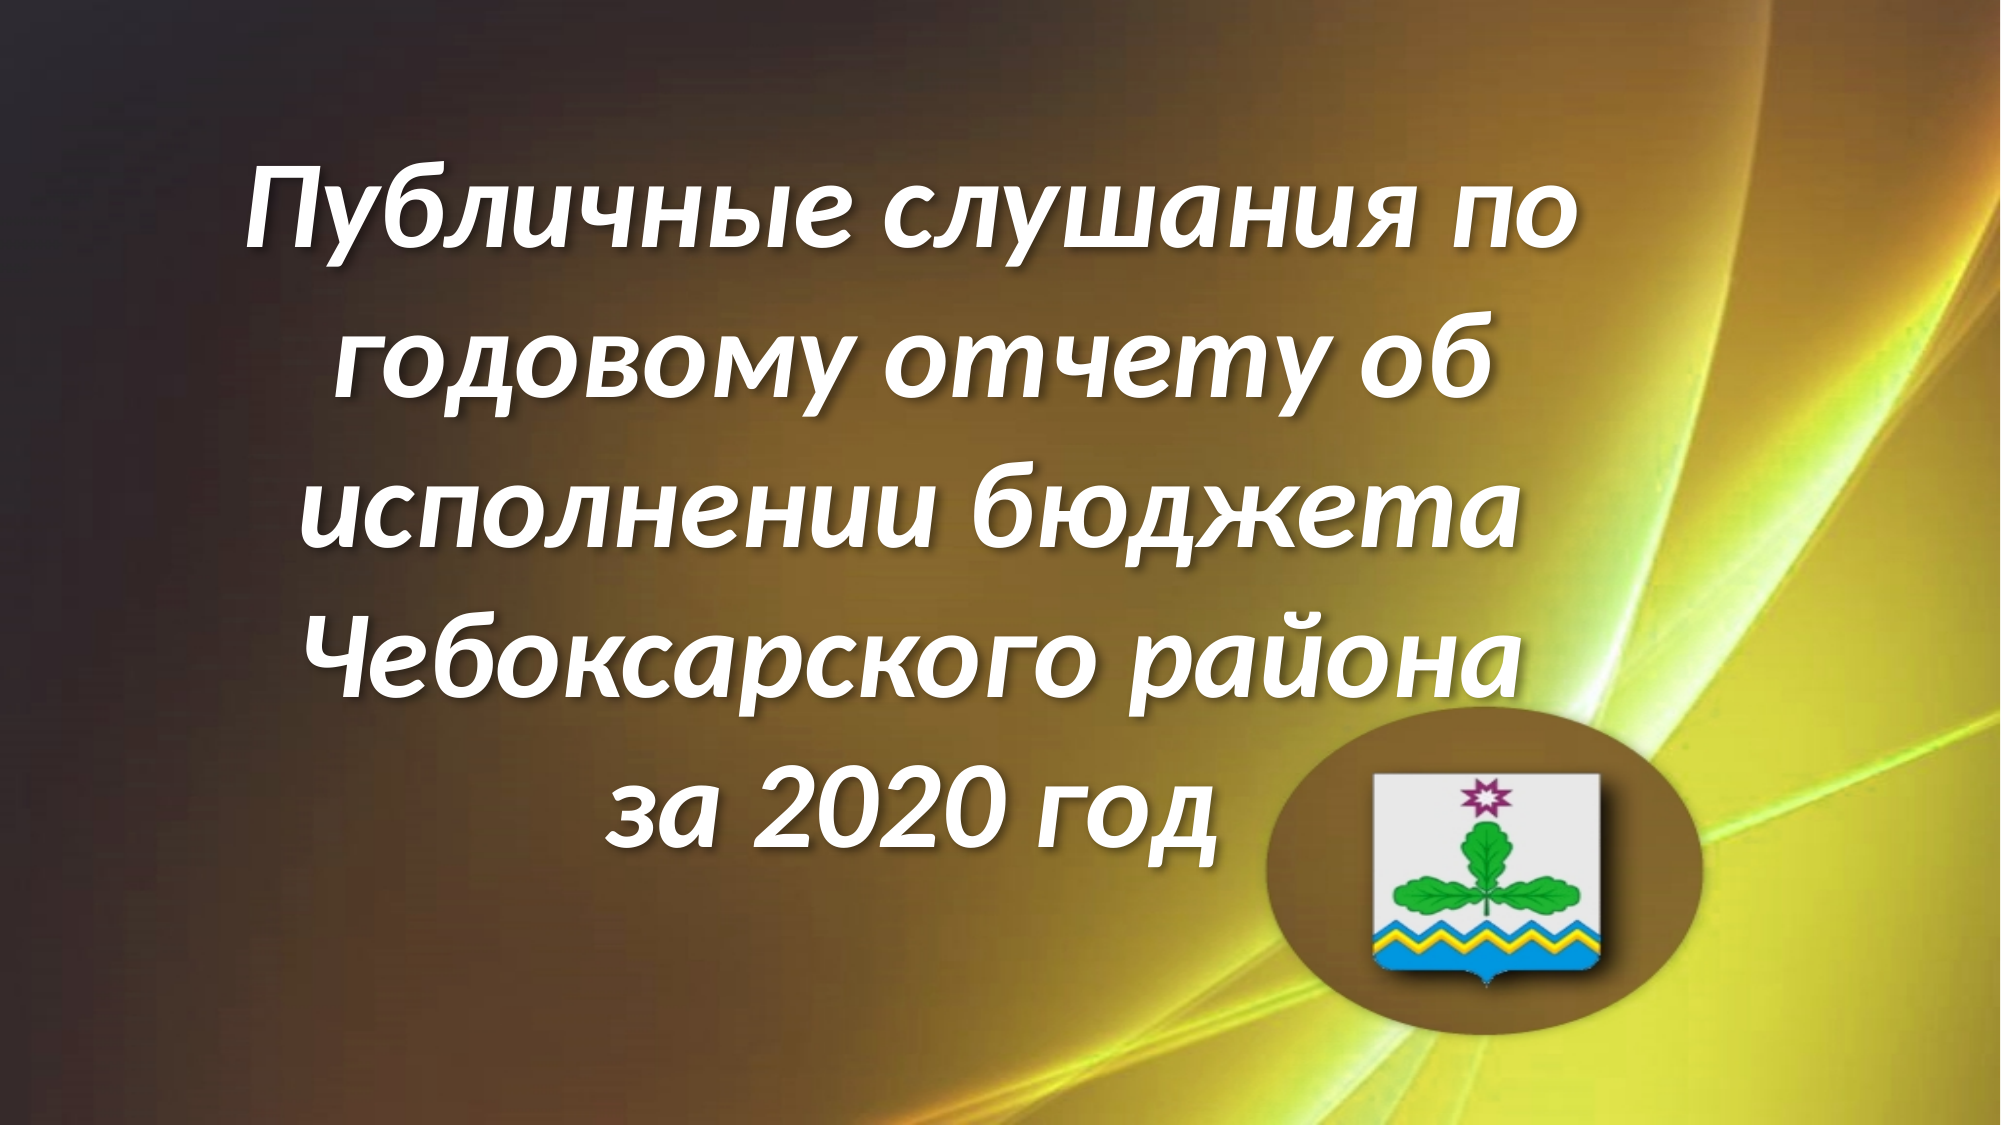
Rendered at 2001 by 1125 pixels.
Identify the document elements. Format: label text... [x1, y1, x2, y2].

picture [0, 0, 2001, 1125]
title Публичные слушания по годовому отчету об исполнении бюджета Чебоксарского района за 2020 год [0, 397, 1839, 598]
